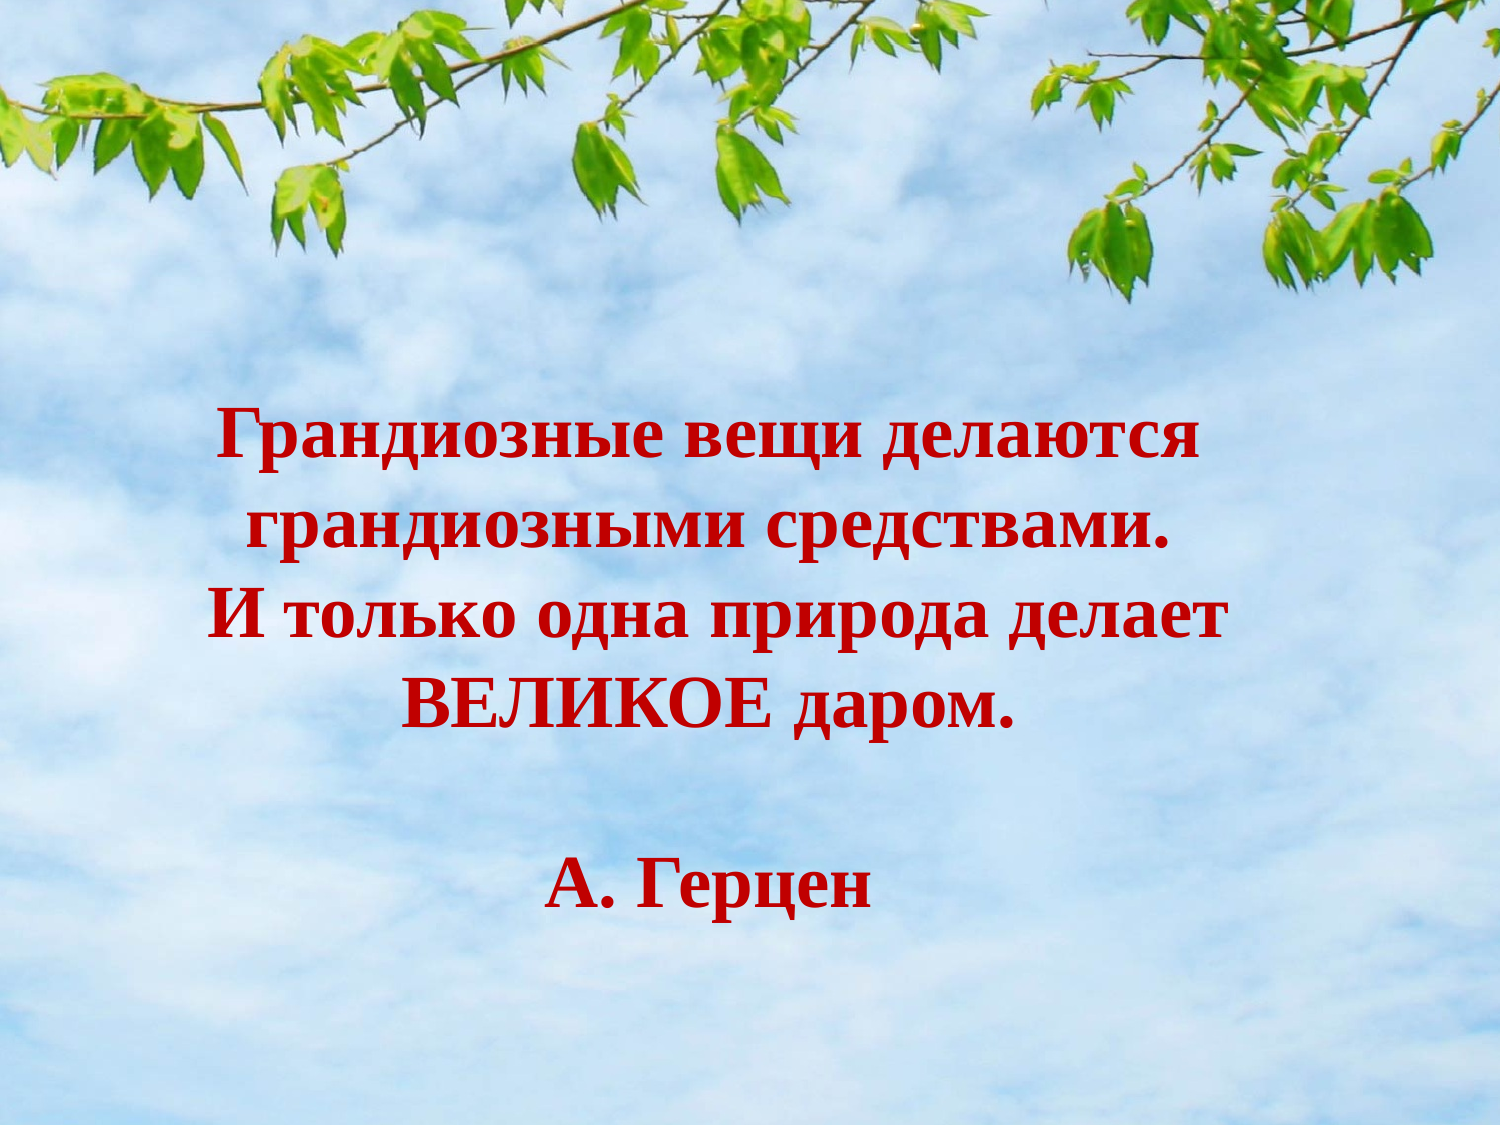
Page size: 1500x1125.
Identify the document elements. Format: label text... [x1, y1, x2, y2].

picture [0, 0, 1500, 1125]
text_box Грандиозные вещи делаются грандиозными средствами. И только одна природа делает ВЕЛИКОЕ даром. А. Герцен [164, 374, 1254, 930]
